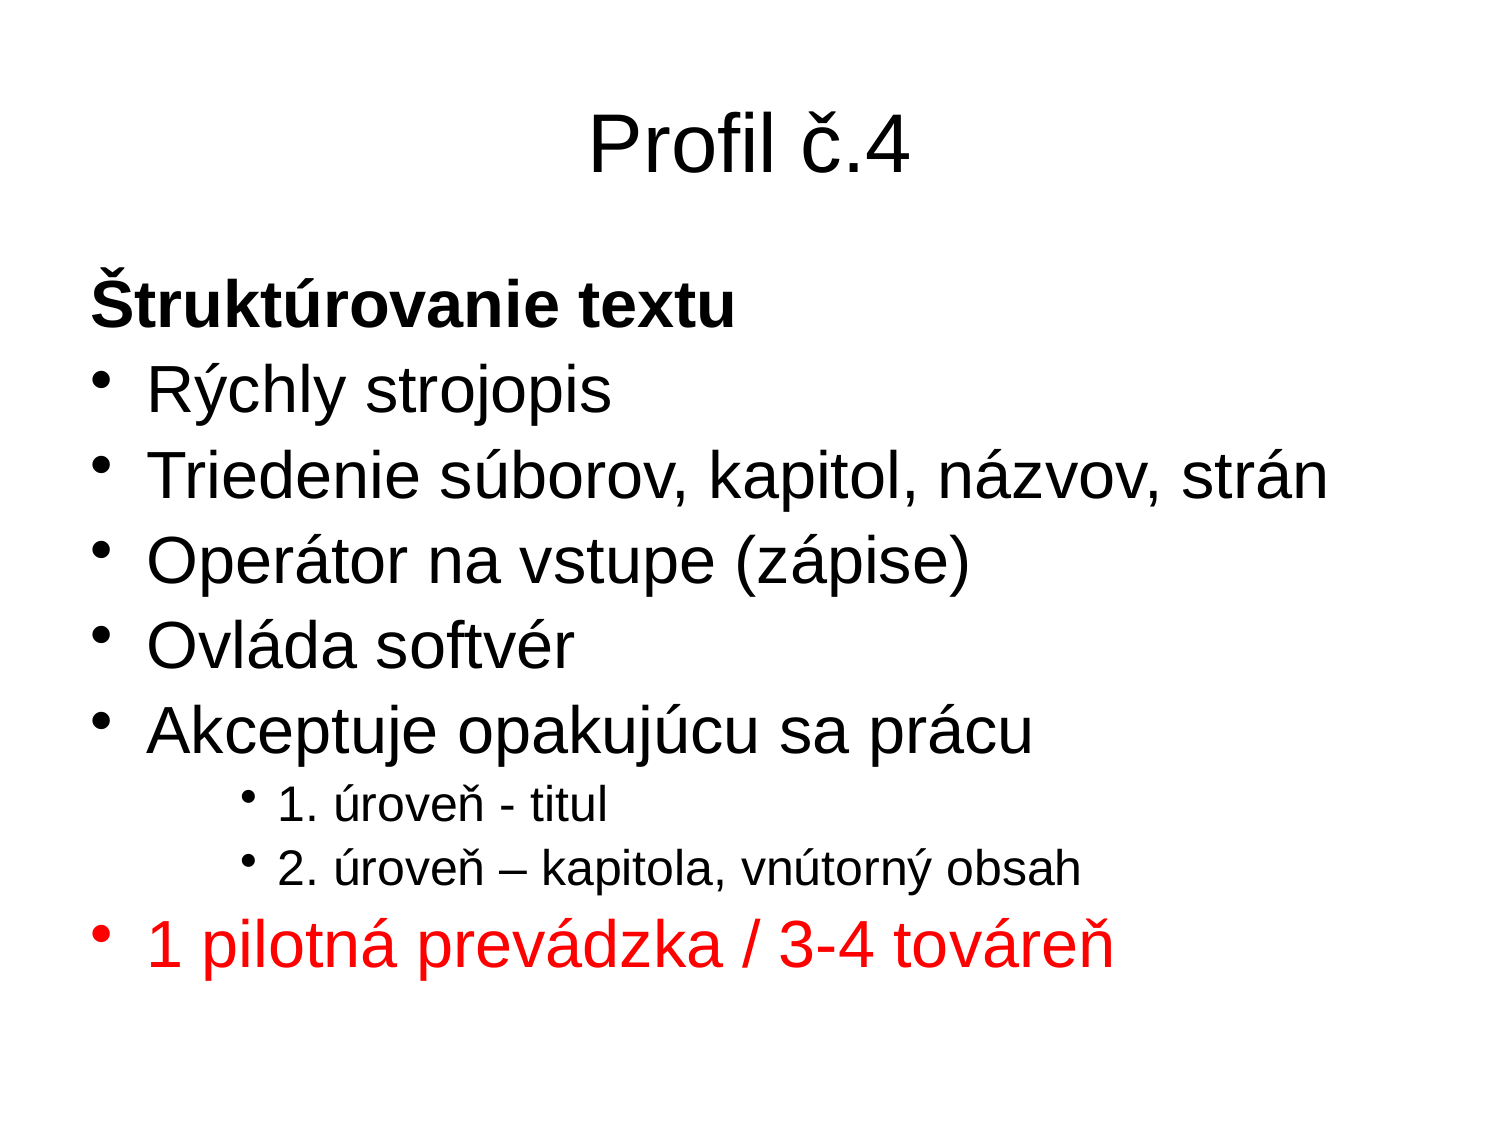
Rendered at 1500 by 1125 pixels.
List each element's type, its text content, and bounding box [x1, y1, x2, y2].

list Štruktúrovanie textu Rýchly strojopis Triedenie súborov, kapitol, názvov, strán Operátor na vstupe (zápise) Ovláda softvér Akceptuje opakujúcu sa prácu 1. úroveň - titul 2. úroveň – kapitola, vnútorný obsah 1 pilotná prevádzka / 3-4 továreň [74, 262, 1426, 1006]
title Profil č.4 [74, 44, 1426, 233]
